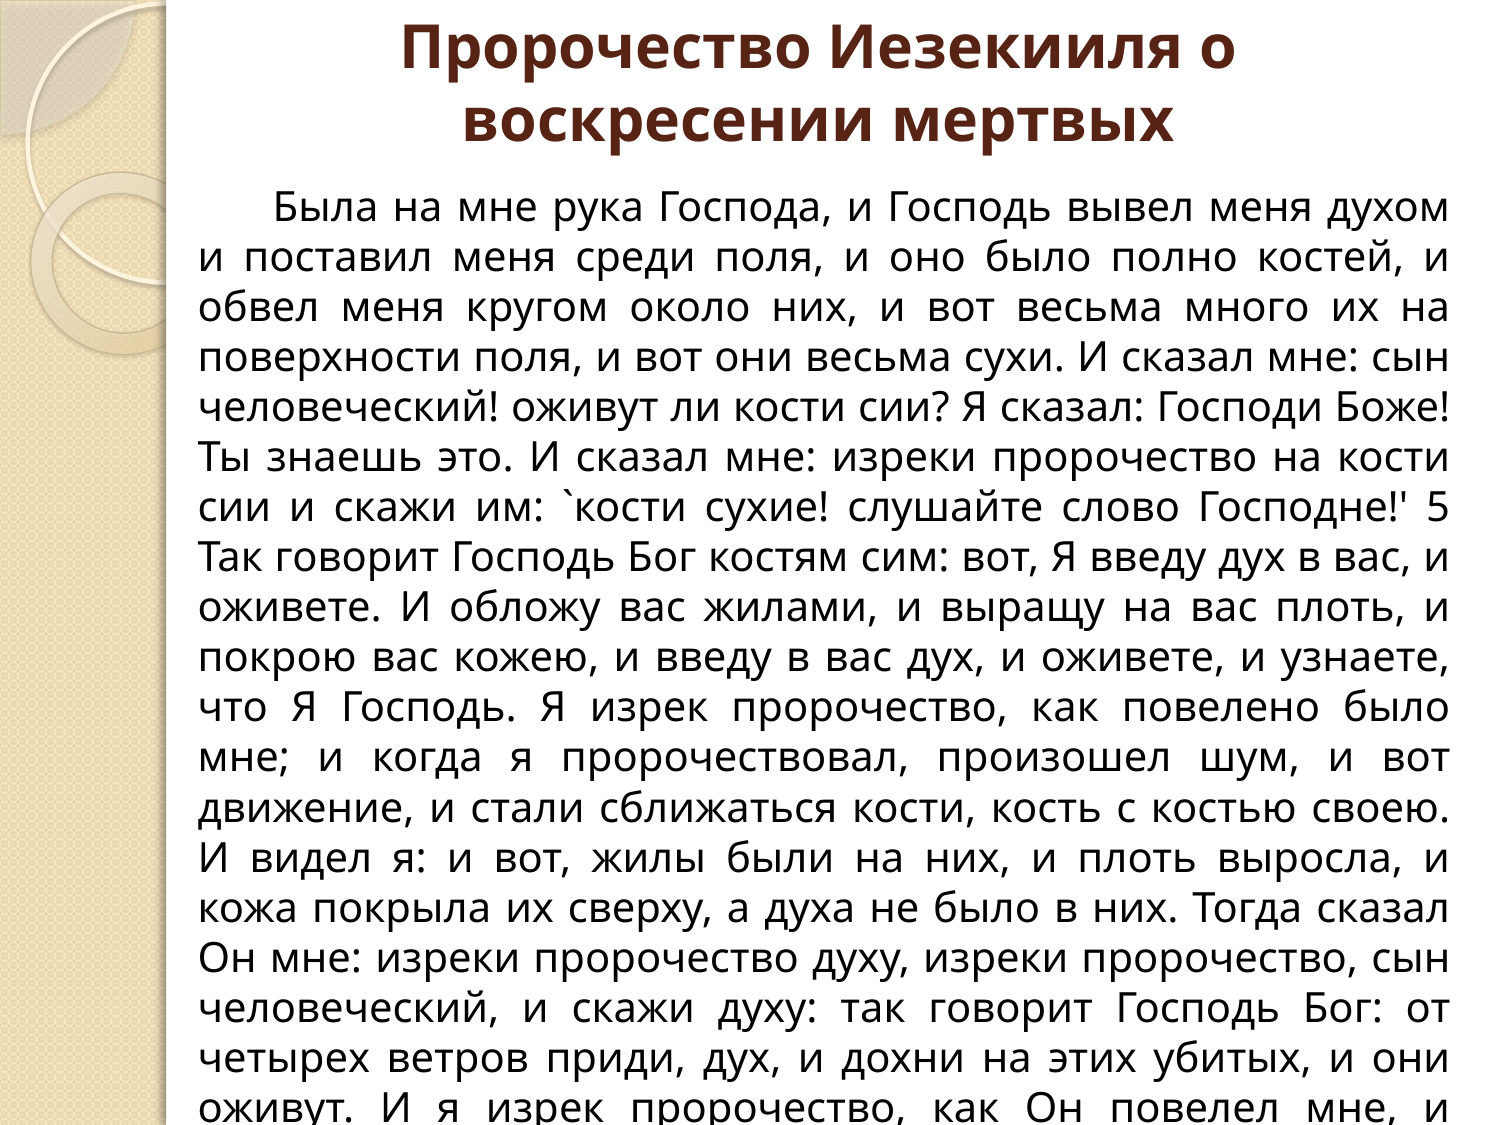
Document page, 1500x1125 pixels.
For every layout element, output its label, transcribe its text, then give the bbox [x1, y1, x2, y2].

title Пророчество Иезекииля о воскресении мертвых [171, 0, 1466, 161]
list Была на мне рука Господа, и Господь вывел меня духом и поставил меня среди поля, и оно было полно костей, и обвел меня кругом около них, и вот весьма много их на поверхности поля, и вот они весьма сухи. И сказал мне: сын человеческий! оживут ли кости сии? Я сказал: Господи Боже! Ты знаешь это. И сказал мне: изреки пророчество на кости сии и скажи им: `кости сухие! слушайте слово Господне!' 5 Так говорит Господь Бог костям сим: вот, Я введу дух в вас, и оживете. И обложу вас жилами, и выращу на вас плоть, и покрою вас кожею, и введу в вас дух, и оживете, и узнаете, что Я Господь. Я изрек пророчество, как повелено было мне; и когда я пророчествовал, произошел шум, и вот движение, и стали сближаться кости, кость с костью своею. И видел я: и вот, жилы были на них, и плоть выросла, и кожа покрыла их сверху, а духа не было в них. Тогда сказал Он мне: изреки пророчество духу, изреки пророчество, сын человеческий, и скажи духу: так говорит Господь Бог: от четырех ветров приди, дух, и дохни на этих убитых, и они оживут. И я изрек пророчество, как Он повелел мне, и вошел в них дух, и они ожили, и стали на ноги свои - весьма, весьма великое полчище (Иез. 37:1-10). [183, 172, 1466, 1094]
